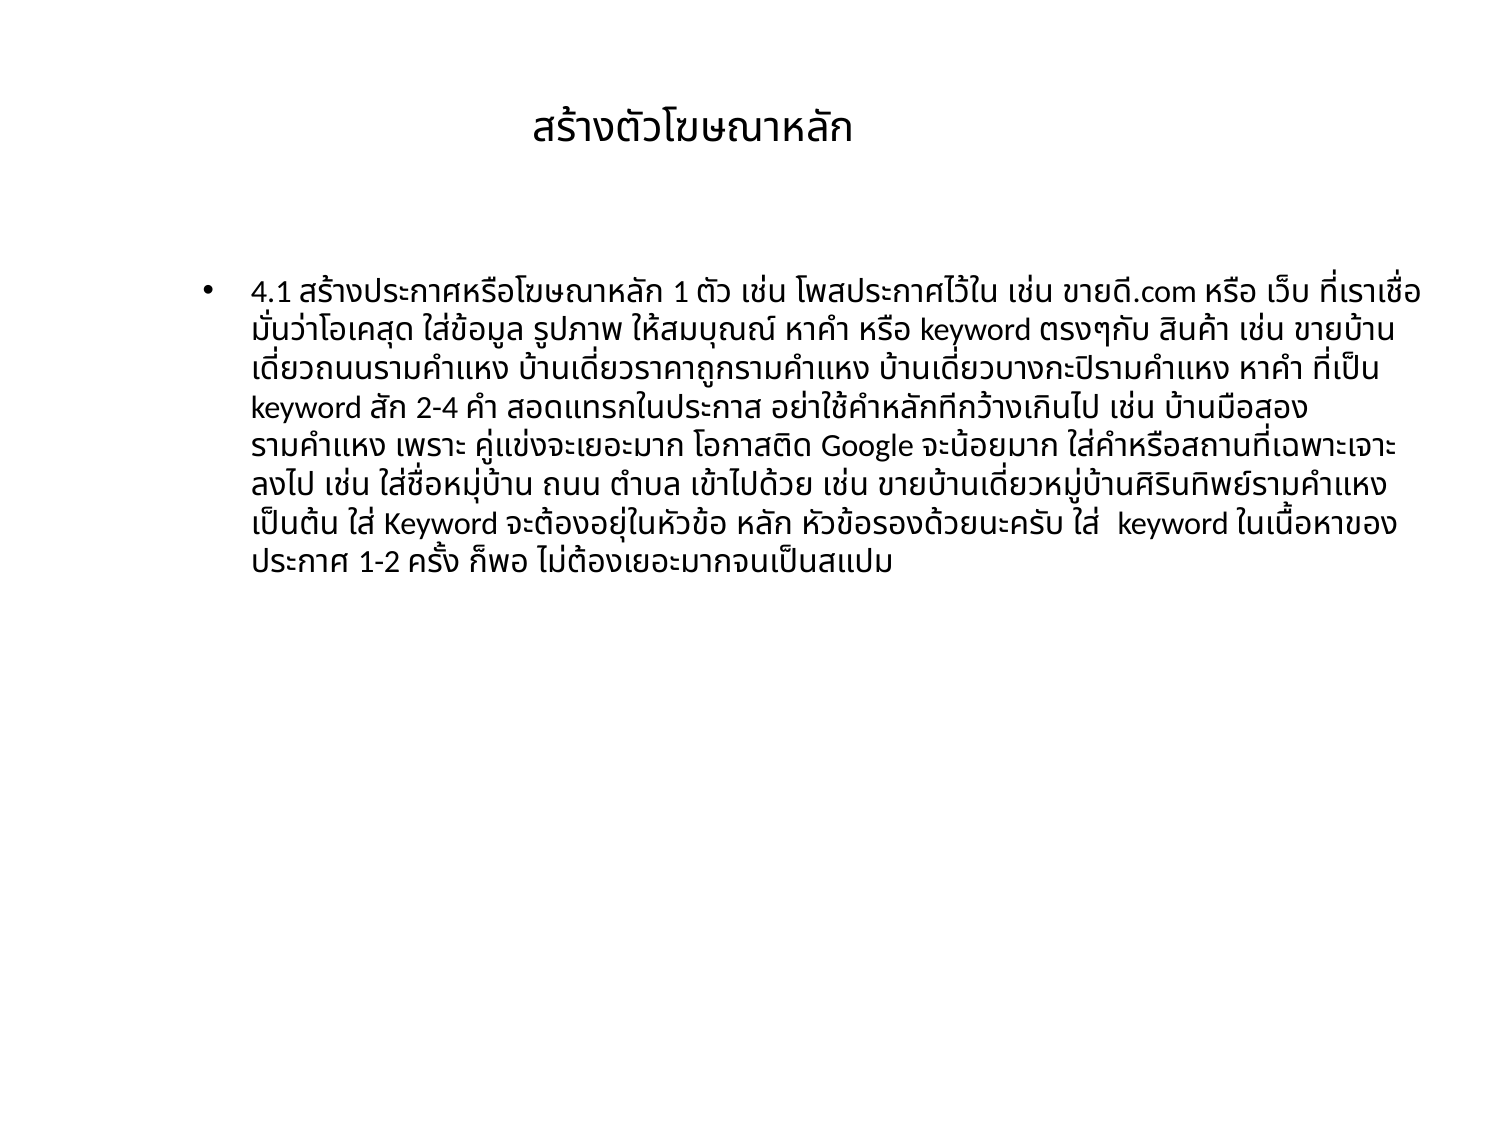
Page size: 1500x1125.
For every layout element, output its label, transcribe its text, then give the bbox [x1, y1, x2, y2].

title สร้างตัวโฆษณาหลัก [399, 62, 988, 188]
list 4.1 สร้างประกาศหรือโฆษณาหลัก 1 ตัว เช่น โพสประกาศไว้ใน เช่น ขายดี.com หรือ เว็บ ที่เราเชื่อมั่นว่าโอเคสุด ใส่ข้อมูล รูปภาพ ให้สมบุณณ์ หาคำ หรือ keyword ตรงๆกับ สินค้า เช่น ขายบ้านเดี่ยวถนนรามคำแหง บ้านเดี่ยวราคาถูกรามคำแหง บ้านเดี่ยวบางกะปิรามคำแหง หาคำ ที่เป็น keyword สัก 2-4 คำ สอดแทรกในประกาส อย่าใช้คำหลักทีกว้างเกินไป เช่น บ้านมือสองรามคำแหง เพราะ คู่แข่งจะเยอะมาก โอกาสติด Google จะน้อยมาก ใส่คำหรือสถานที่เฉพาะเจาะลงไป เช่น ใส่ชื่อหมุ่บ้าน ถนน ตำบล เข้าไปด้วย เช่น ขายบ้านเดี่ยวหมู่บ้านศิรินทิพย์รามคำแหง เป็นต้น ใส่ Keyword จะต้องอยุ่ในหัวข้อ หลัก หัวข้อรองด้วยนะครับ ใส่ keyword ในเนื้อหาของประกาศ 1-2 ครั้ง ก็พอ ไม่ต้องเยอะมากจนเป็นสแปม [187, 262, 1438, 588]
